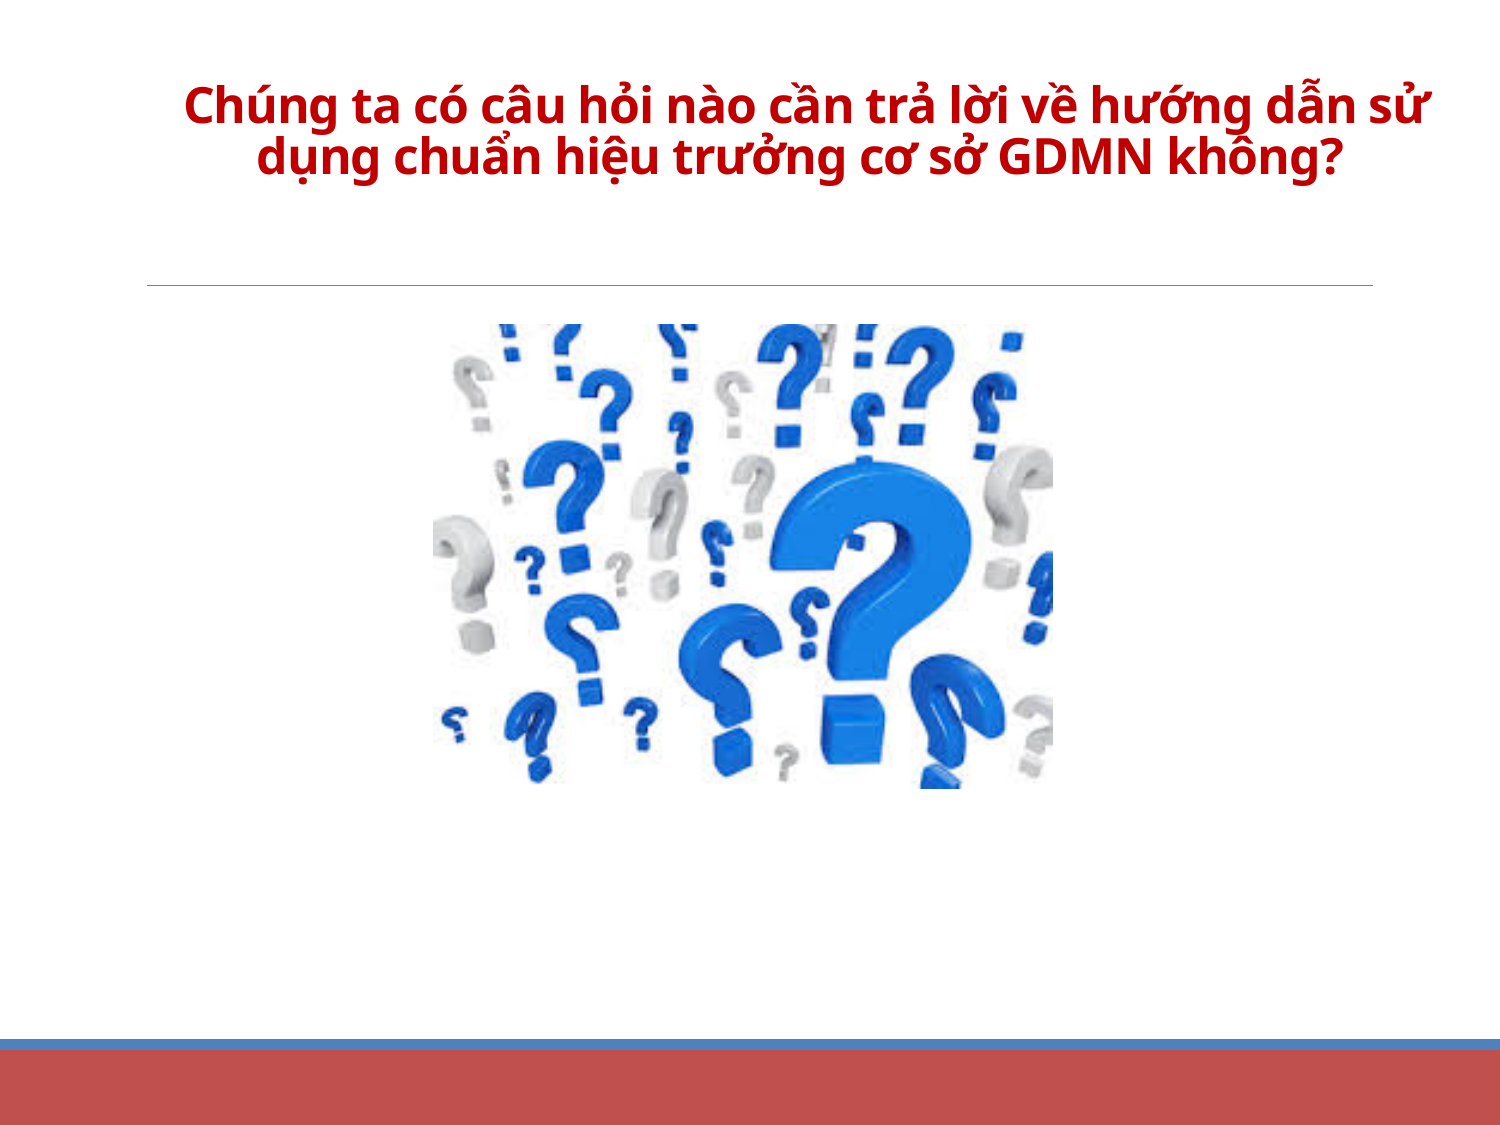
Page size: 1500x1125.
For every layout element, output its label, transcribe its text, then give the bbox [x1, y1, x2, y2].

title Chúng ta có câu hỏi nào cần trả lời về hướng dẫn sử dụng chuẩn hiệu trưởng cơ sở GDMN không? [150, 37, 1463, 193]
picture [432, 324, 1053, 790]
